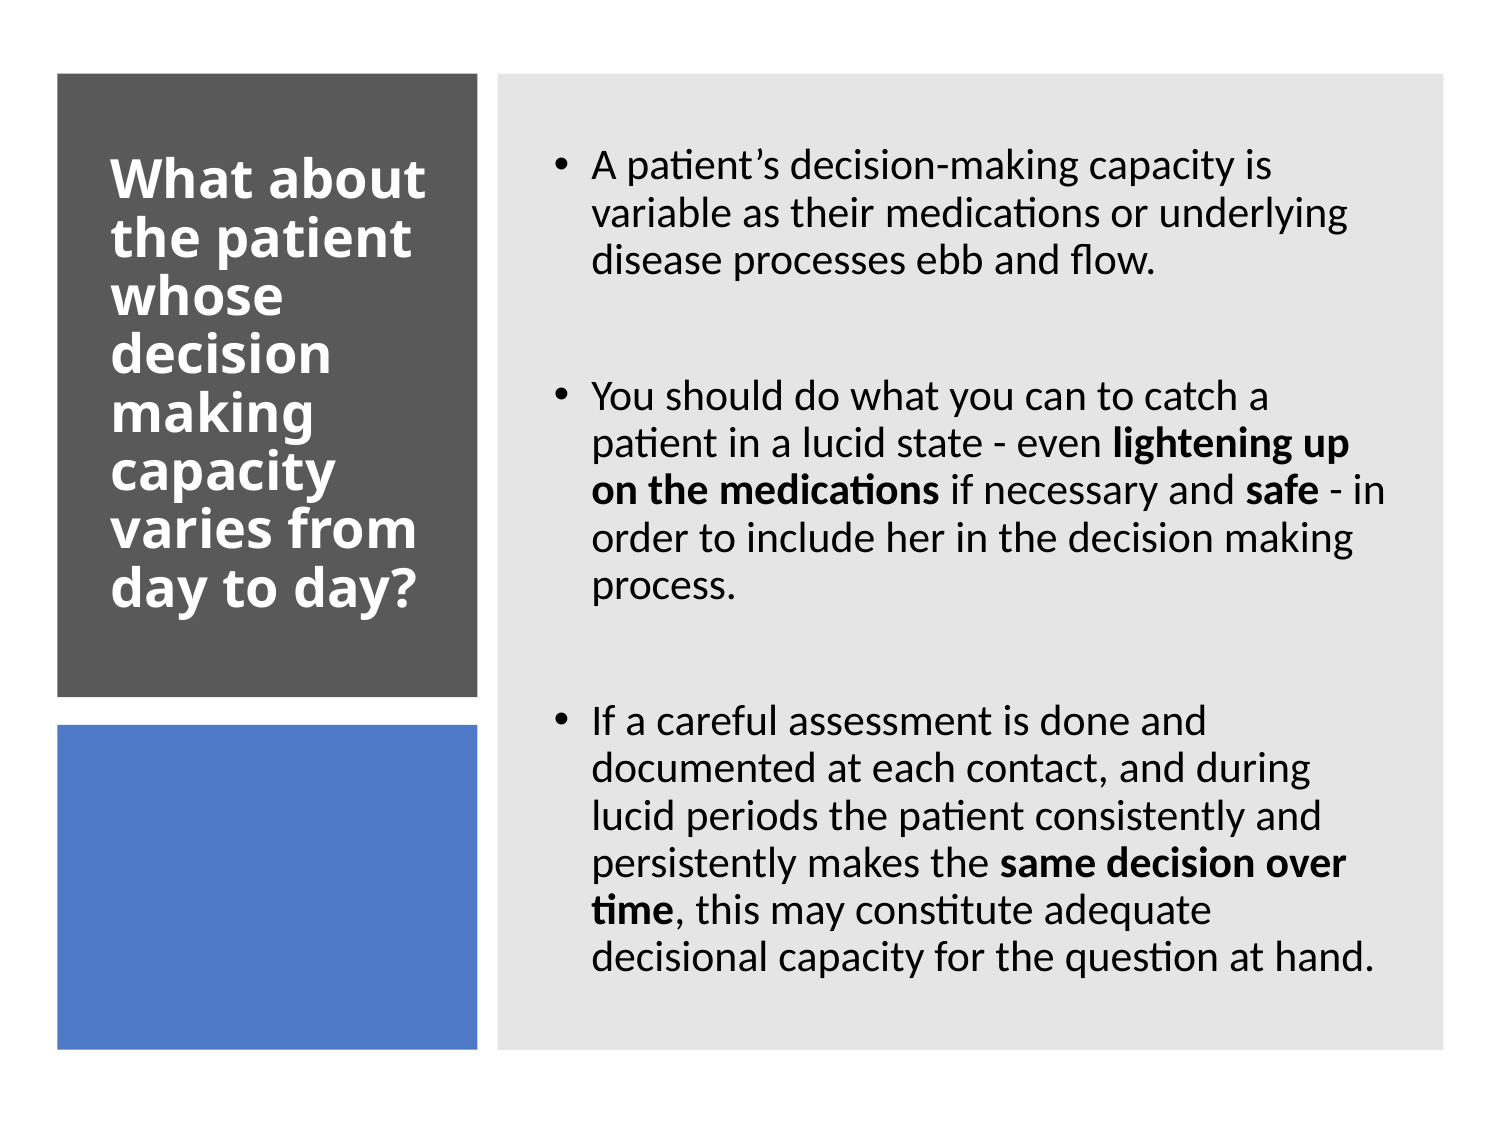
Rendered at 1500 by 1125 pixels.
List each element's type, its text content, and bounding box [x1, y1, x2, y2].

text_box [497, 72, 1444, 1051]
title What about the patient whose decision making capacity varies from day to day? [95, 120, 446, 652]
text_box [56, 72, 478, 698]
text_box [56, 724, 478, 1051]
list A patient’s decision-making capacity is variable as their medications or underlying disease processes ebb and flow. You should do what you can to catch a patient in a lucid state - even lightening up on the medications if necessary and safe - in order to include her in the decision making process. If a careful assessment is done and documented at each contact, and during lucid periods the patient consistently and persistently makes the same decision over time, this may constitute adequate decisional capacity for the question at hand. [538, 112, 1405, 1011]
